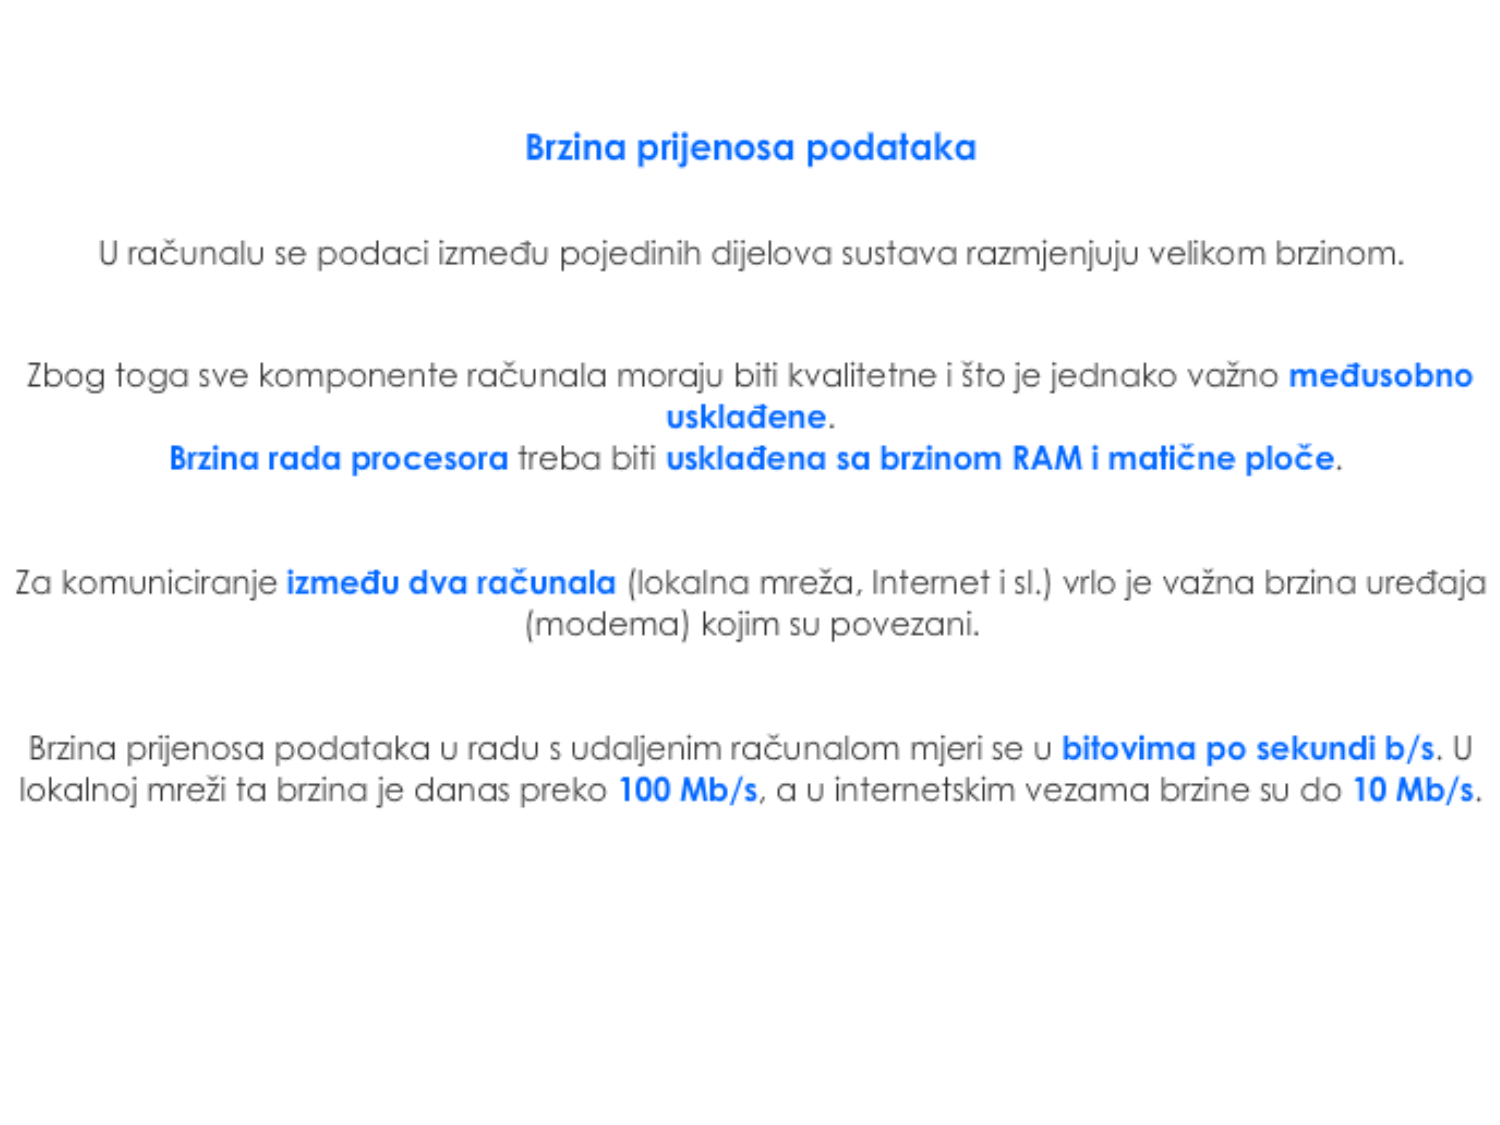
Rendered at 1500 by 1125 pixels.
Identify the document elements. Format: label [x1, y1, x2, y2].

picture [0, 113, 1500, 823]
